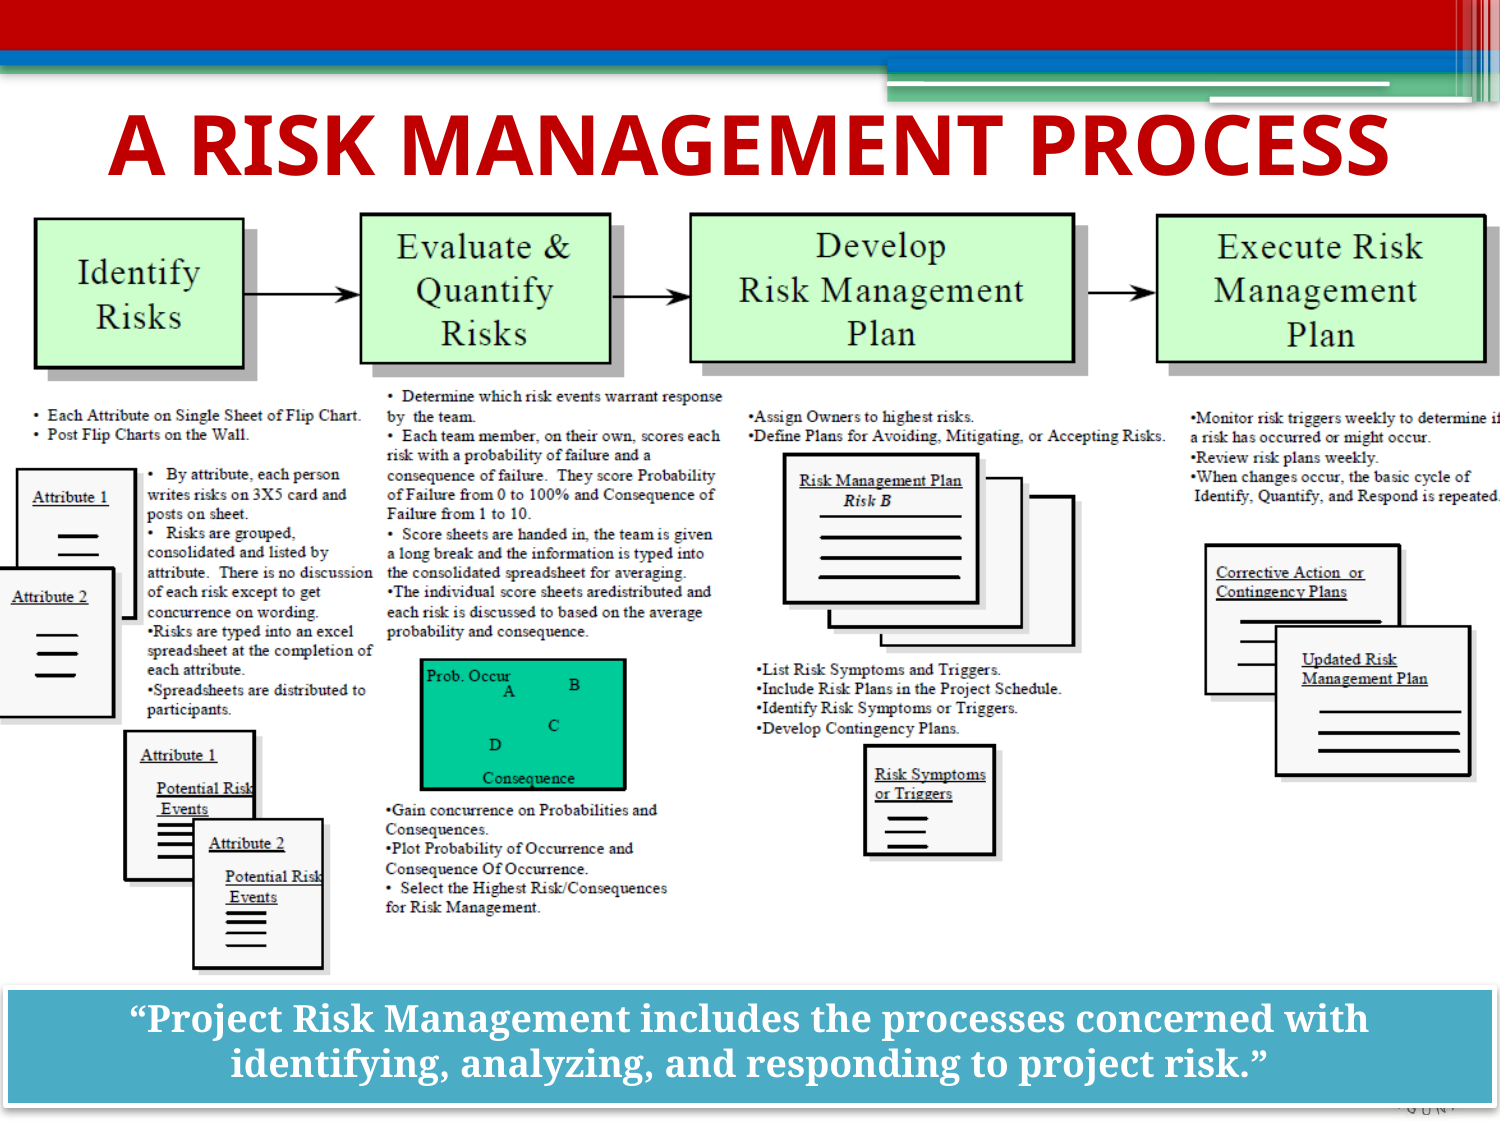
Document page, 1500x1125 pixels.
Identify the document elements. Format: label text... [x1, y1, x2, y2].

title A RISK MANAGEMENT PROCESS [75, 54, 1425, 193]
picture [0, 196, 1500, 1125]
text_box “Project Risk Management includes the processes concerned with identifying, analyzing, and responding to project risk.” [3, 997, 1497, 1108]
